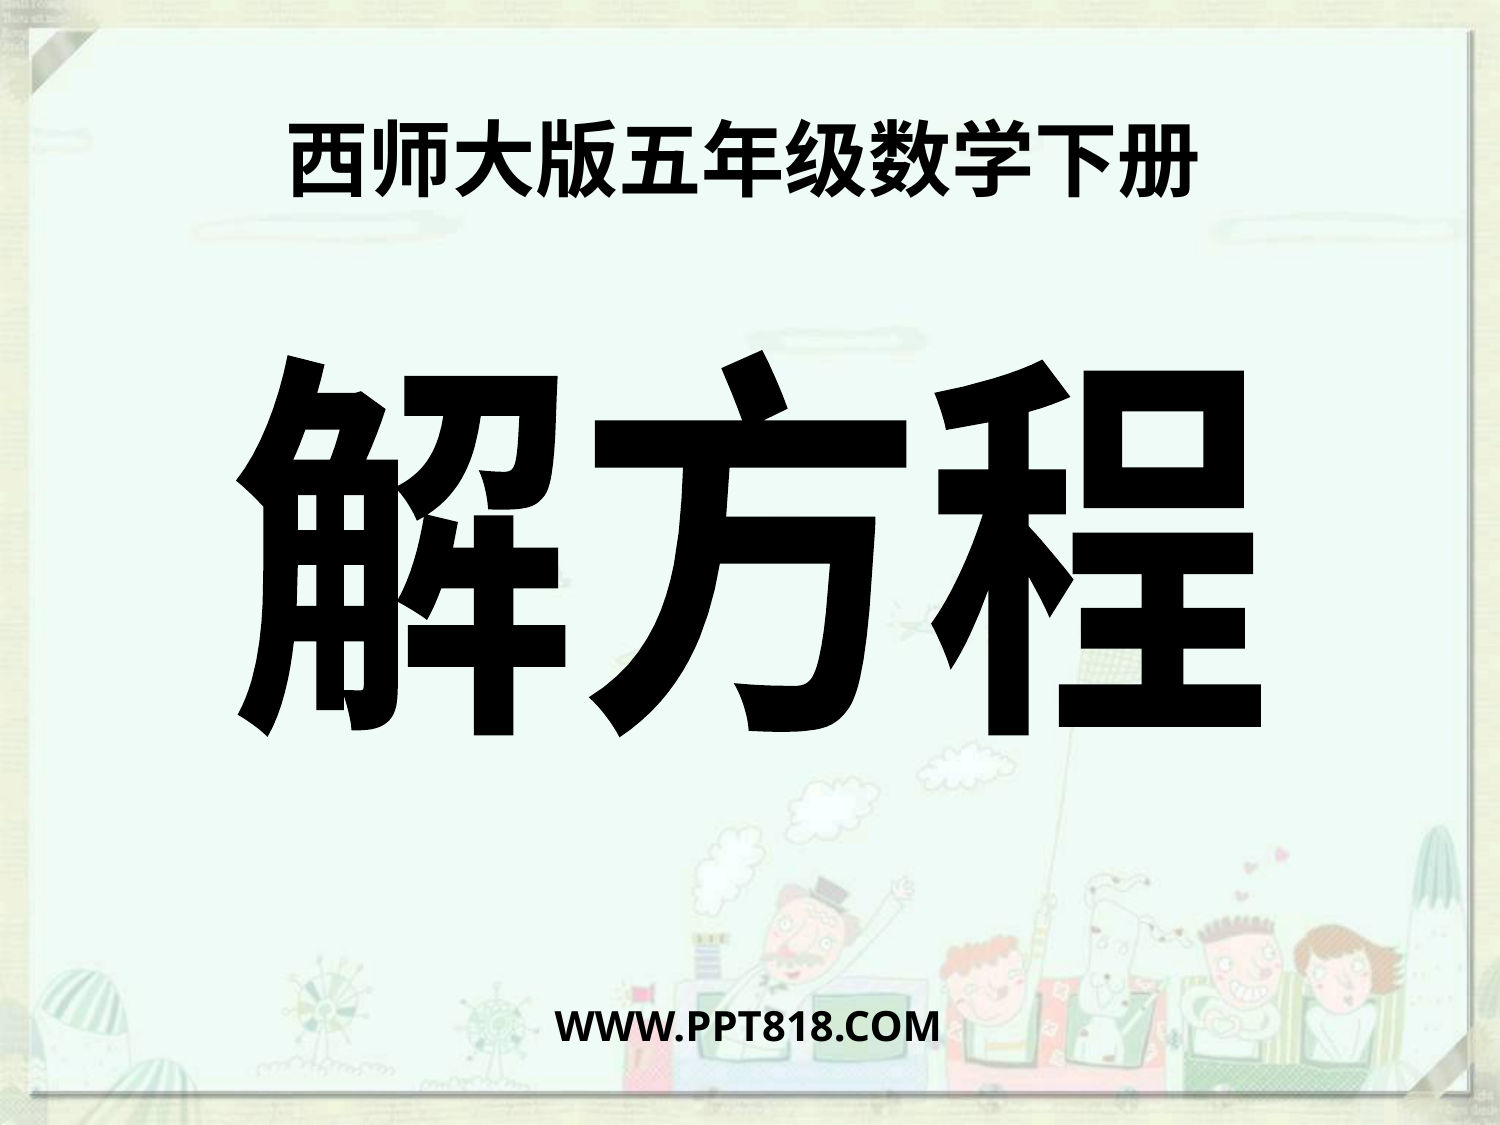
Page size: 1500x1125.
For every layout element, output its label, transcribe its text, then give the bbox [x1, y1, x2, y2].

text_box 西师大版五年级数学下册 [270, 99, 1217, 215]
picture [0, 0, 1500, 1125]
text_box WWW.PPT818.COM [483, 987, 1014, 1058]
